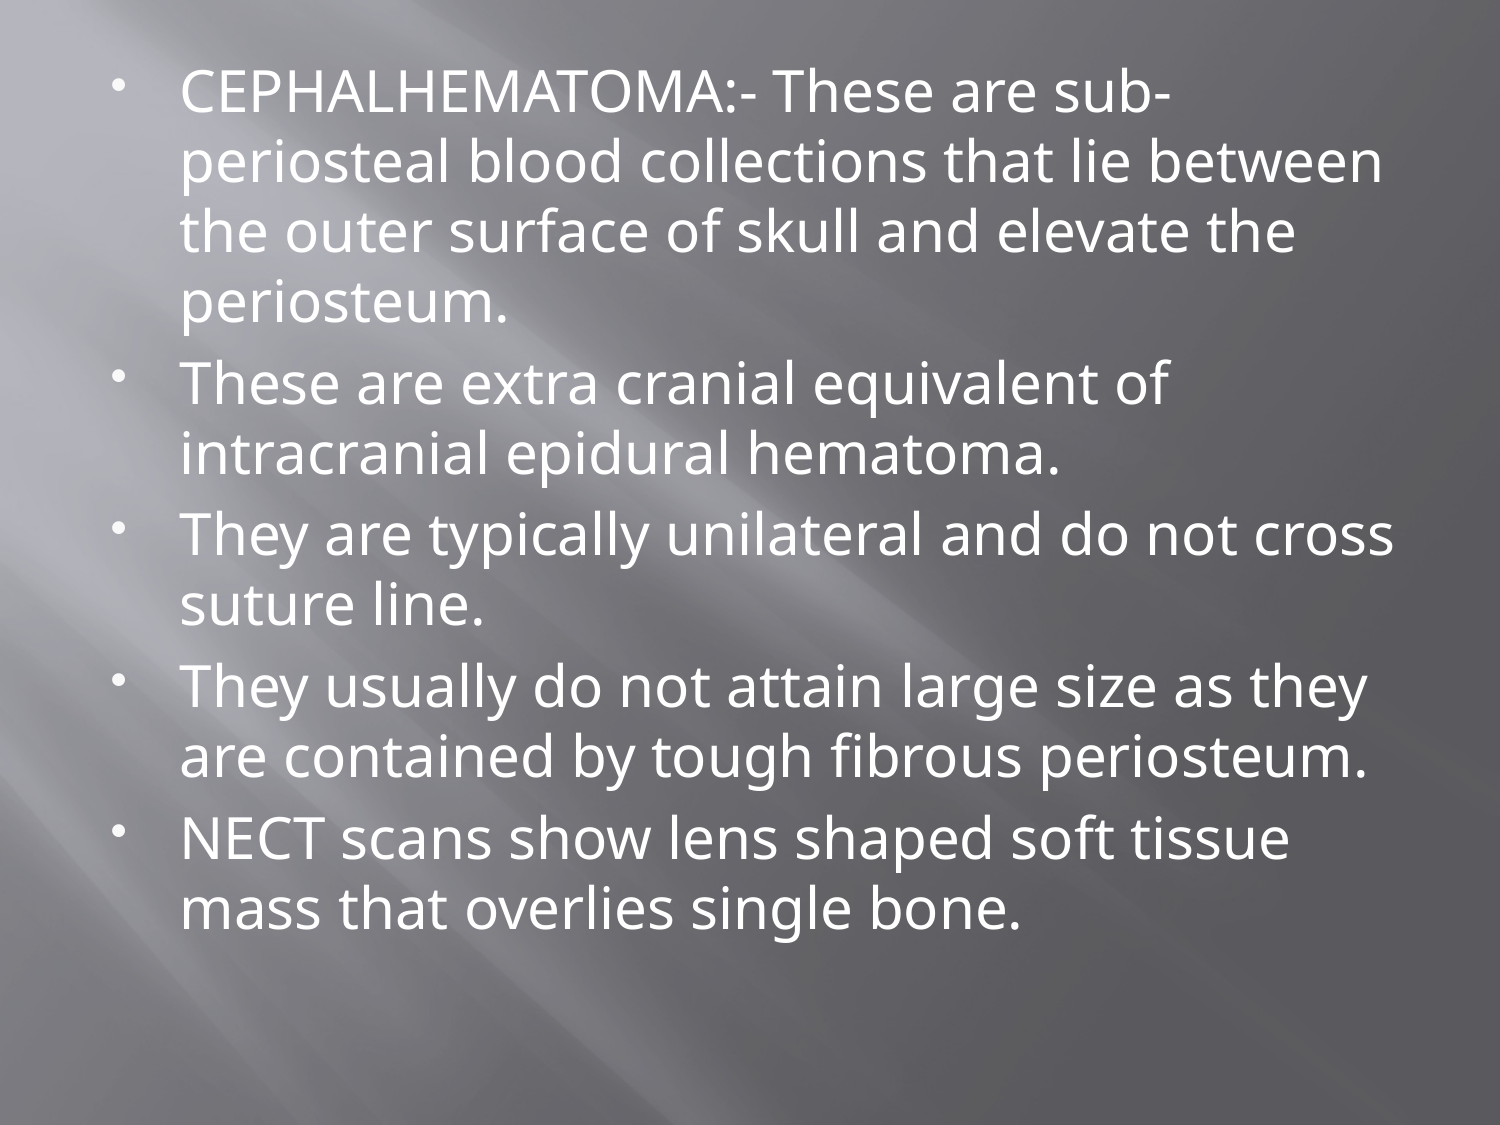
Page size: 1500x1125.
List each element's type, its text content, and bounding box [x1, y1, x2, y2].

list CEPHALHEMATOMA:- These are sub-periosteal blood collections that lie between the outer surface of skull and elevate the periosteum. These are extra cranial equivalent of intracranial epidural hematoma. They are typically unilateral and do not cross suture line. They usually do not attain large size as they are contained by tough fibrous periosteum. NECT scans show lens shaped soft tissue mass that overlies single bone. [75, 46, 1425, 1035]
